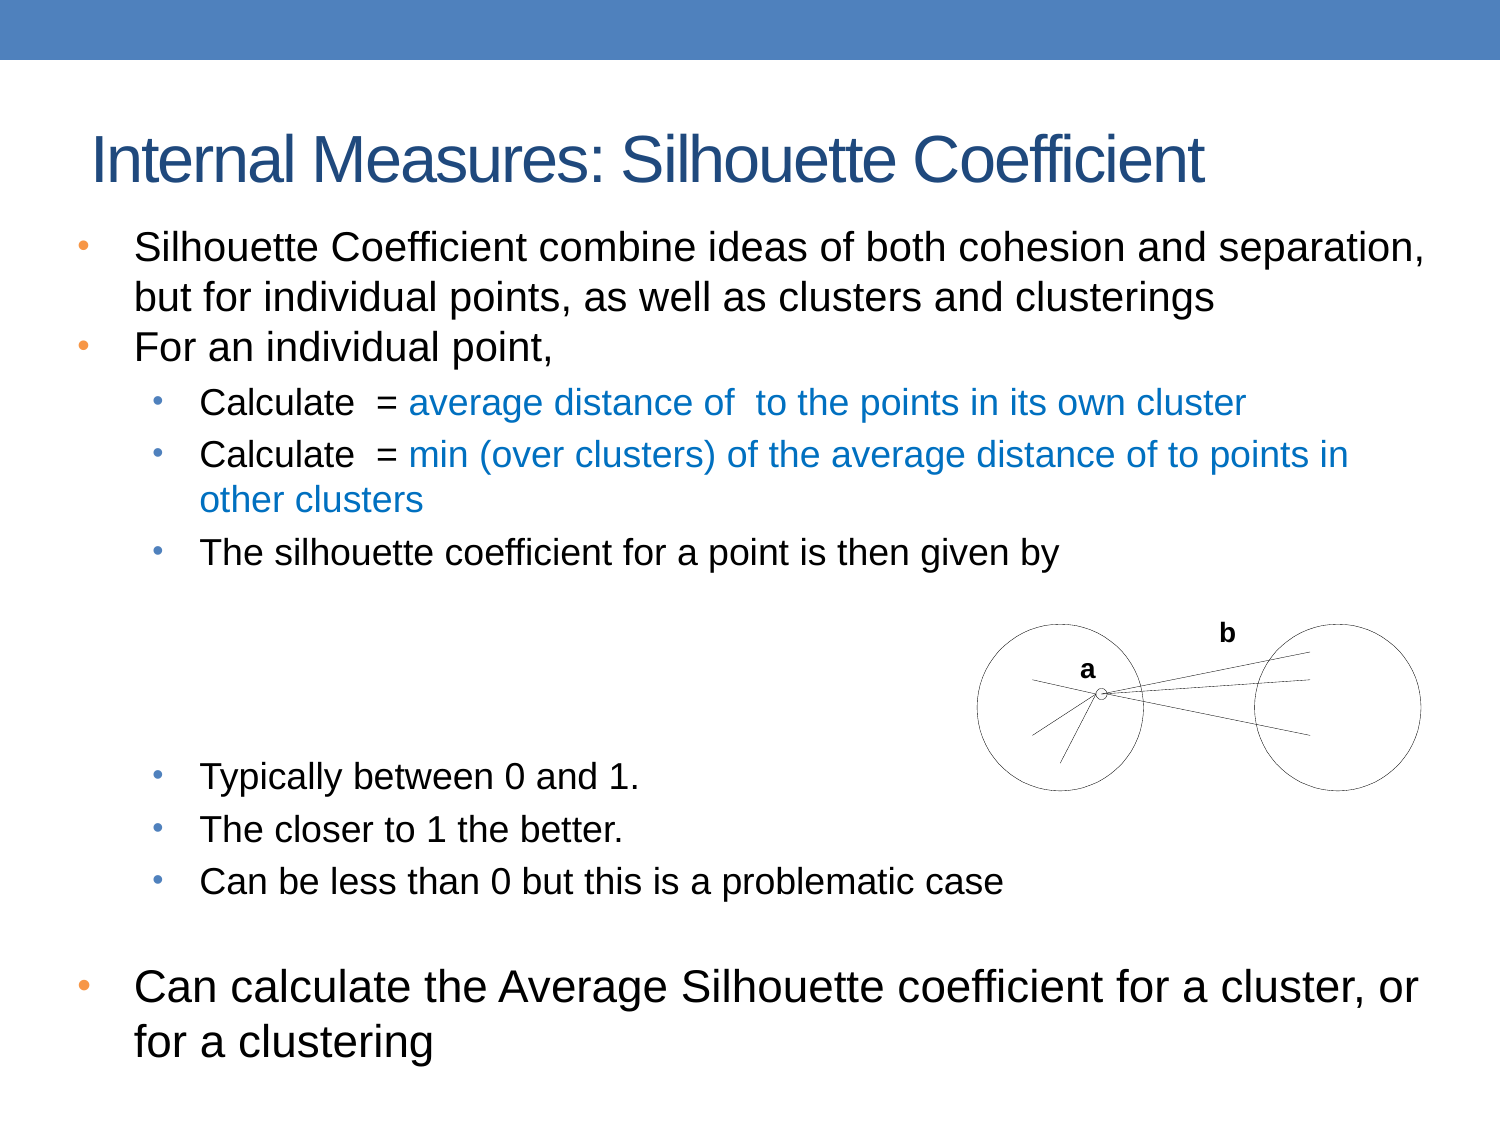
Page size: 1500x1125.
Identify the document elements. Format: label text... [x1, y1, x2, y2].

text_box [974, 612, 1424, 793]
title Internal Measures: Silhouette Coefficient [75, 75, 1425, 238]
